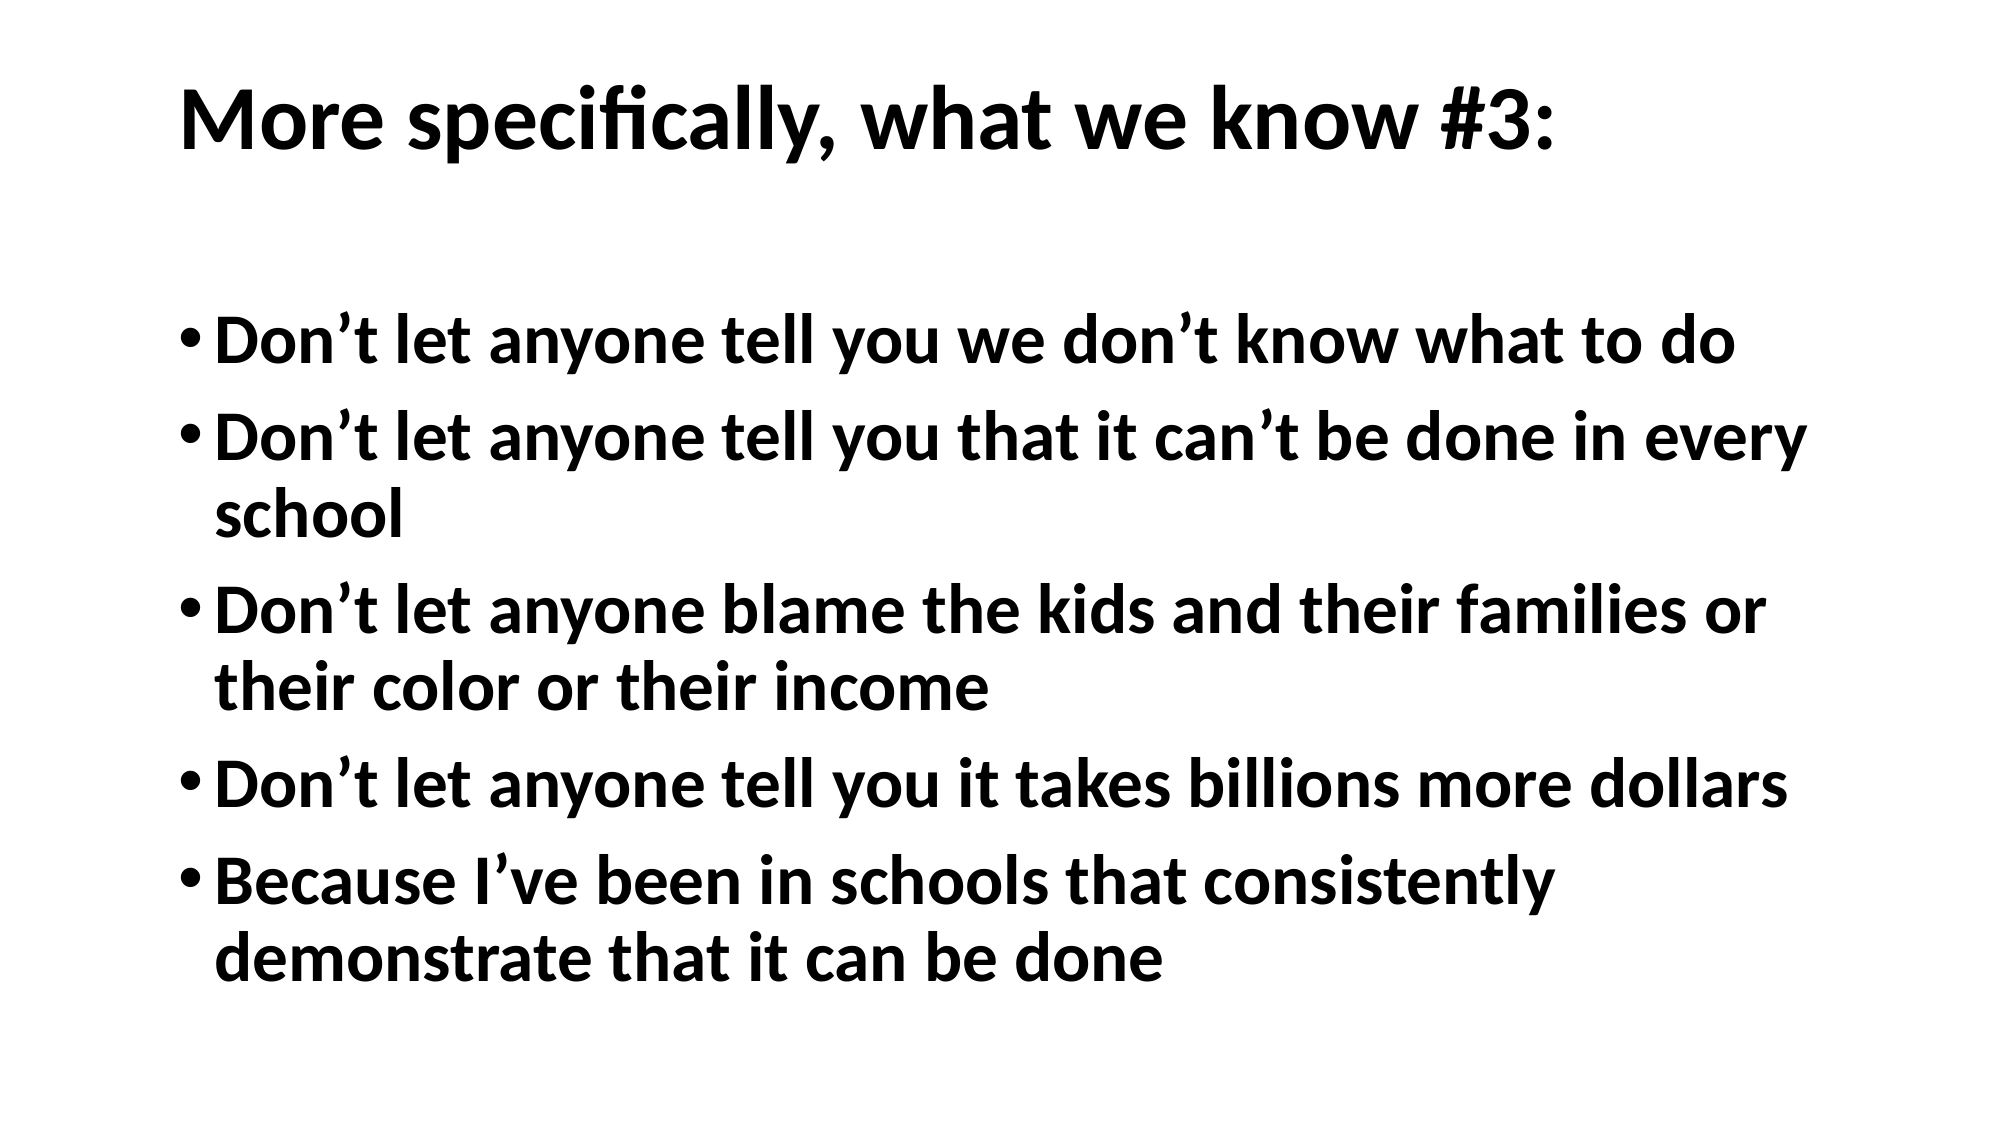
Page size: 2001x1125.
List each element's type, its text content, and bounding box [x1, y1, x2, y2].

list Don’t let anyone tell you we don’t know what to do Don’t let anyone tell you that it can’t be done in every school Don’t let anyone blame the kids and their families or their color or their income Don’t let anyone tell you it takes billions more dollars Because I’ve been in schools that consistently demonstrate that it can be done [163, 294, 1912, 1009]
title More specifically, what we know #3: [163, 66, 2000, 284]
